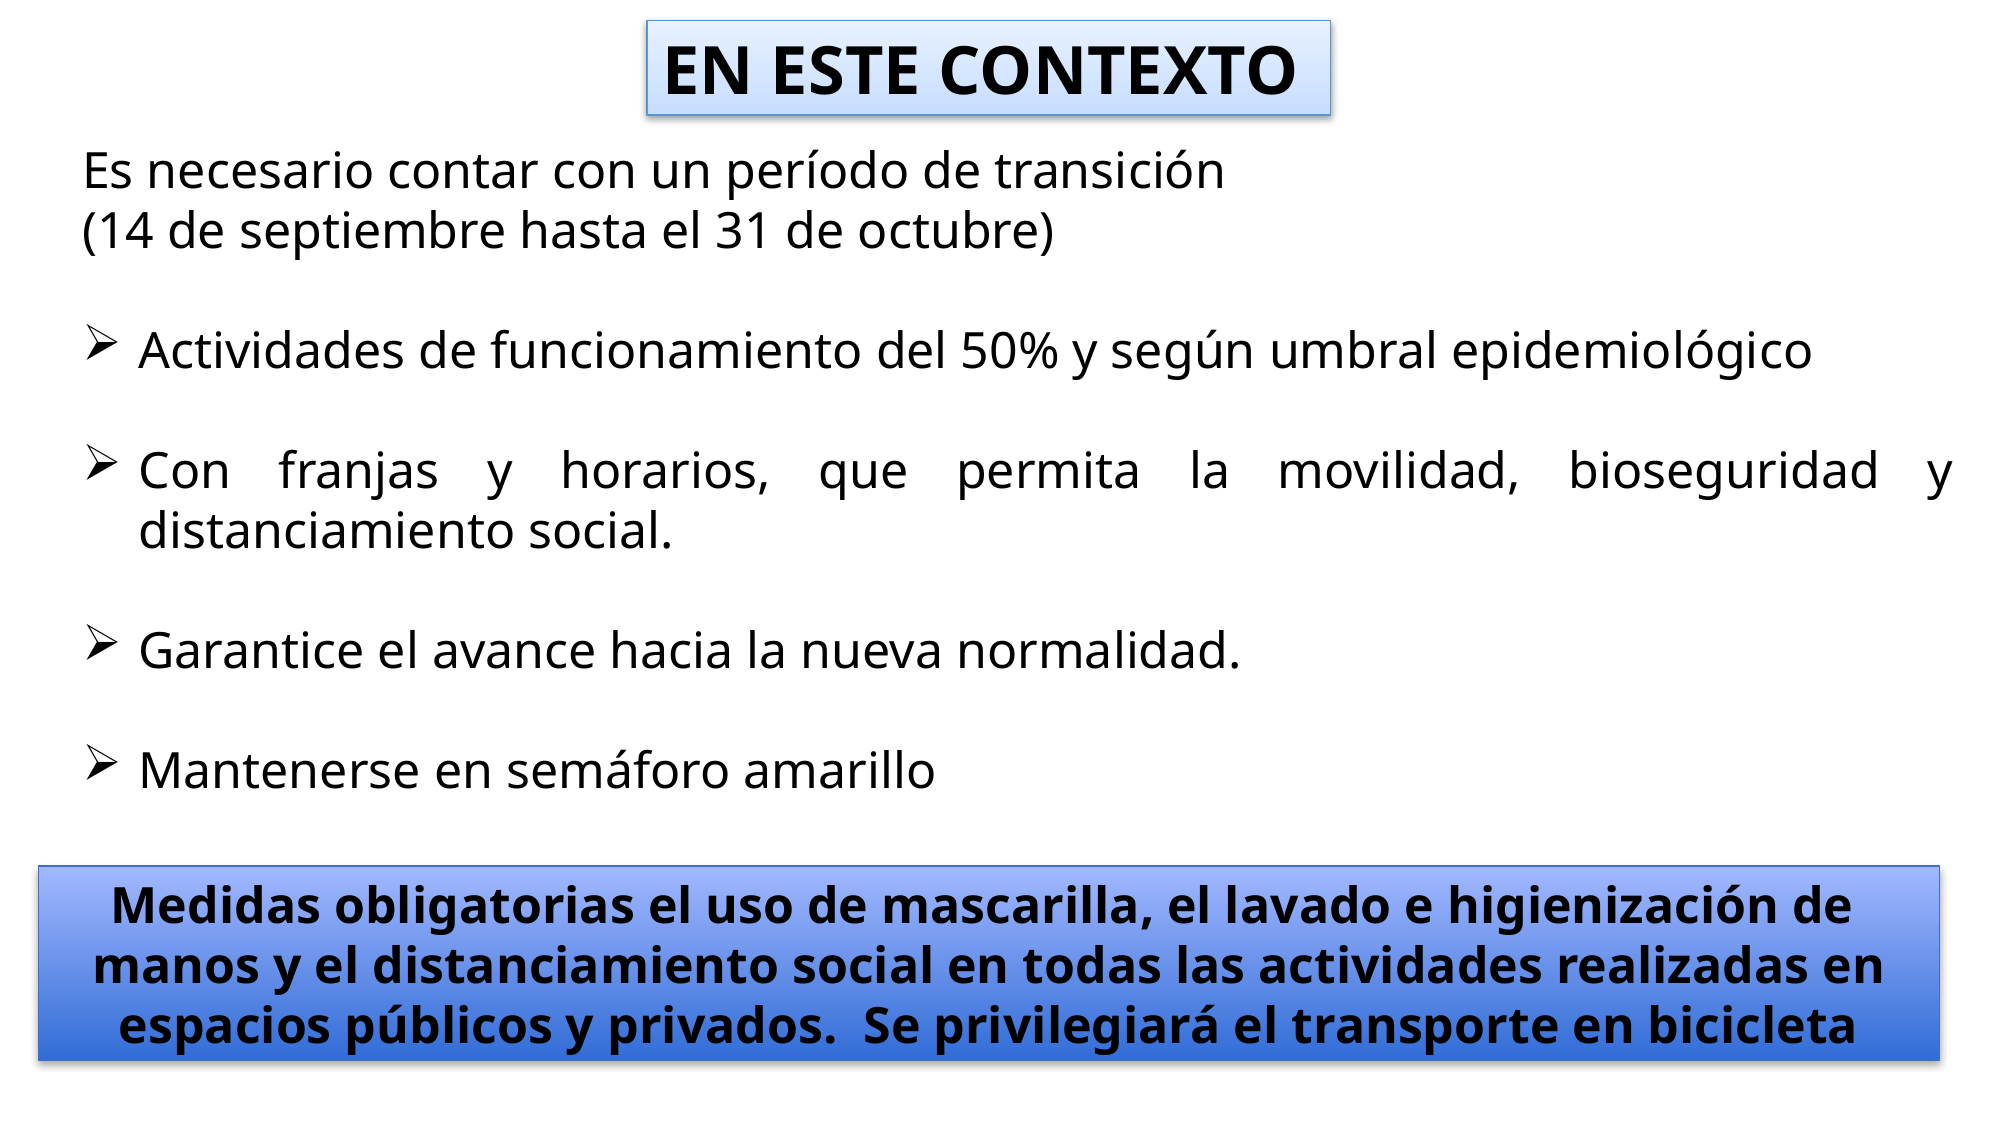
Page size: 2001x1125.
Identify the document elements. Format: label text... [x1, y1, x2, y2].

text_box EN ESTE CONTEXTO [646, 20, 1331, 116]
text_box Medidas obligatorias el uso de mascarilla, el lavado e higienización de manos y el distanciamiento social en todas las actividades realizadas en espacios públicos y privados. Se privilegiará el transporte en bicicleta [38, 865, 1940, 1061]
text_box Es necesario contar con un período de transición (14 de septiembre hasta el 31 de octubre) Actividades de funcionamiento del 50% y según umbral epidemiológico Con franjas y horarios, que permita la movilidad, bioseguridad y distanciamiento social. Garantice el avance hacia la nueva normalidad. Mantenerse en semáforo amarillo [67, 131, 1969, 807]
